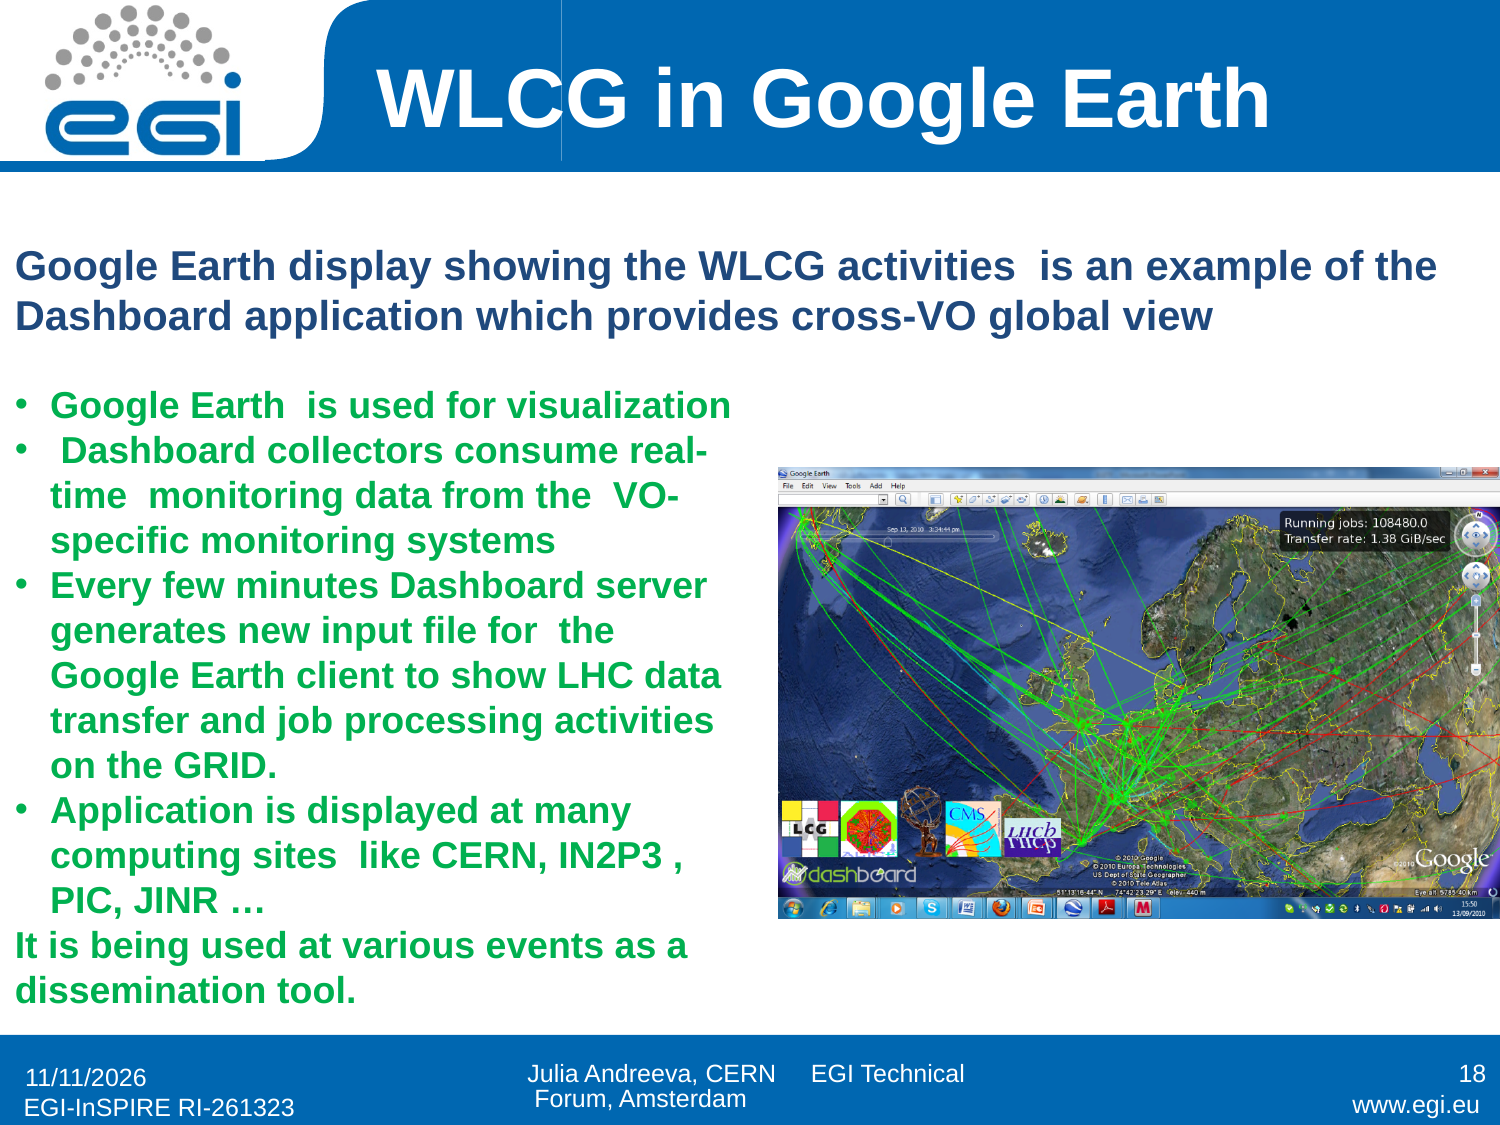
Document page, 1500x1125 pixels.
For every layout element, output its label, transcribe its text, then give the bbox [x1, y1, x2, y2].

footer Julia Andreeva, CERN EGI Technical Forum, Amsterdam [512, 1042, 988, 1103]
text_box Google Earth display showing the WLCG activities is an example of the Dashboard application which provides cross-VO global view [0, 231, 1471, 347]
picture [778, 467, 1500, 919]
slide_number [10, 1046, 361, 1106]
text_box Google Earth is used for visualization Dashboard collectors consume real-time monitoring data from the VO-specific monitoring systems Every few minutes Dashboard server generates new input file for the Google Earth client to show LHC data transfer and job processing activities on the GRID. Application is displayed at many computing sites like CERN, IN2P3 , PIC, JINR … It is being used at various events as a dissemination tool. [0, 373, 750, 1019]
picture [0, 0, 149, 161]
slide_number 18 [1151, 1042, 1500, 1103]
title WLCG in Google Earth [149, 0, 1500, 188]
